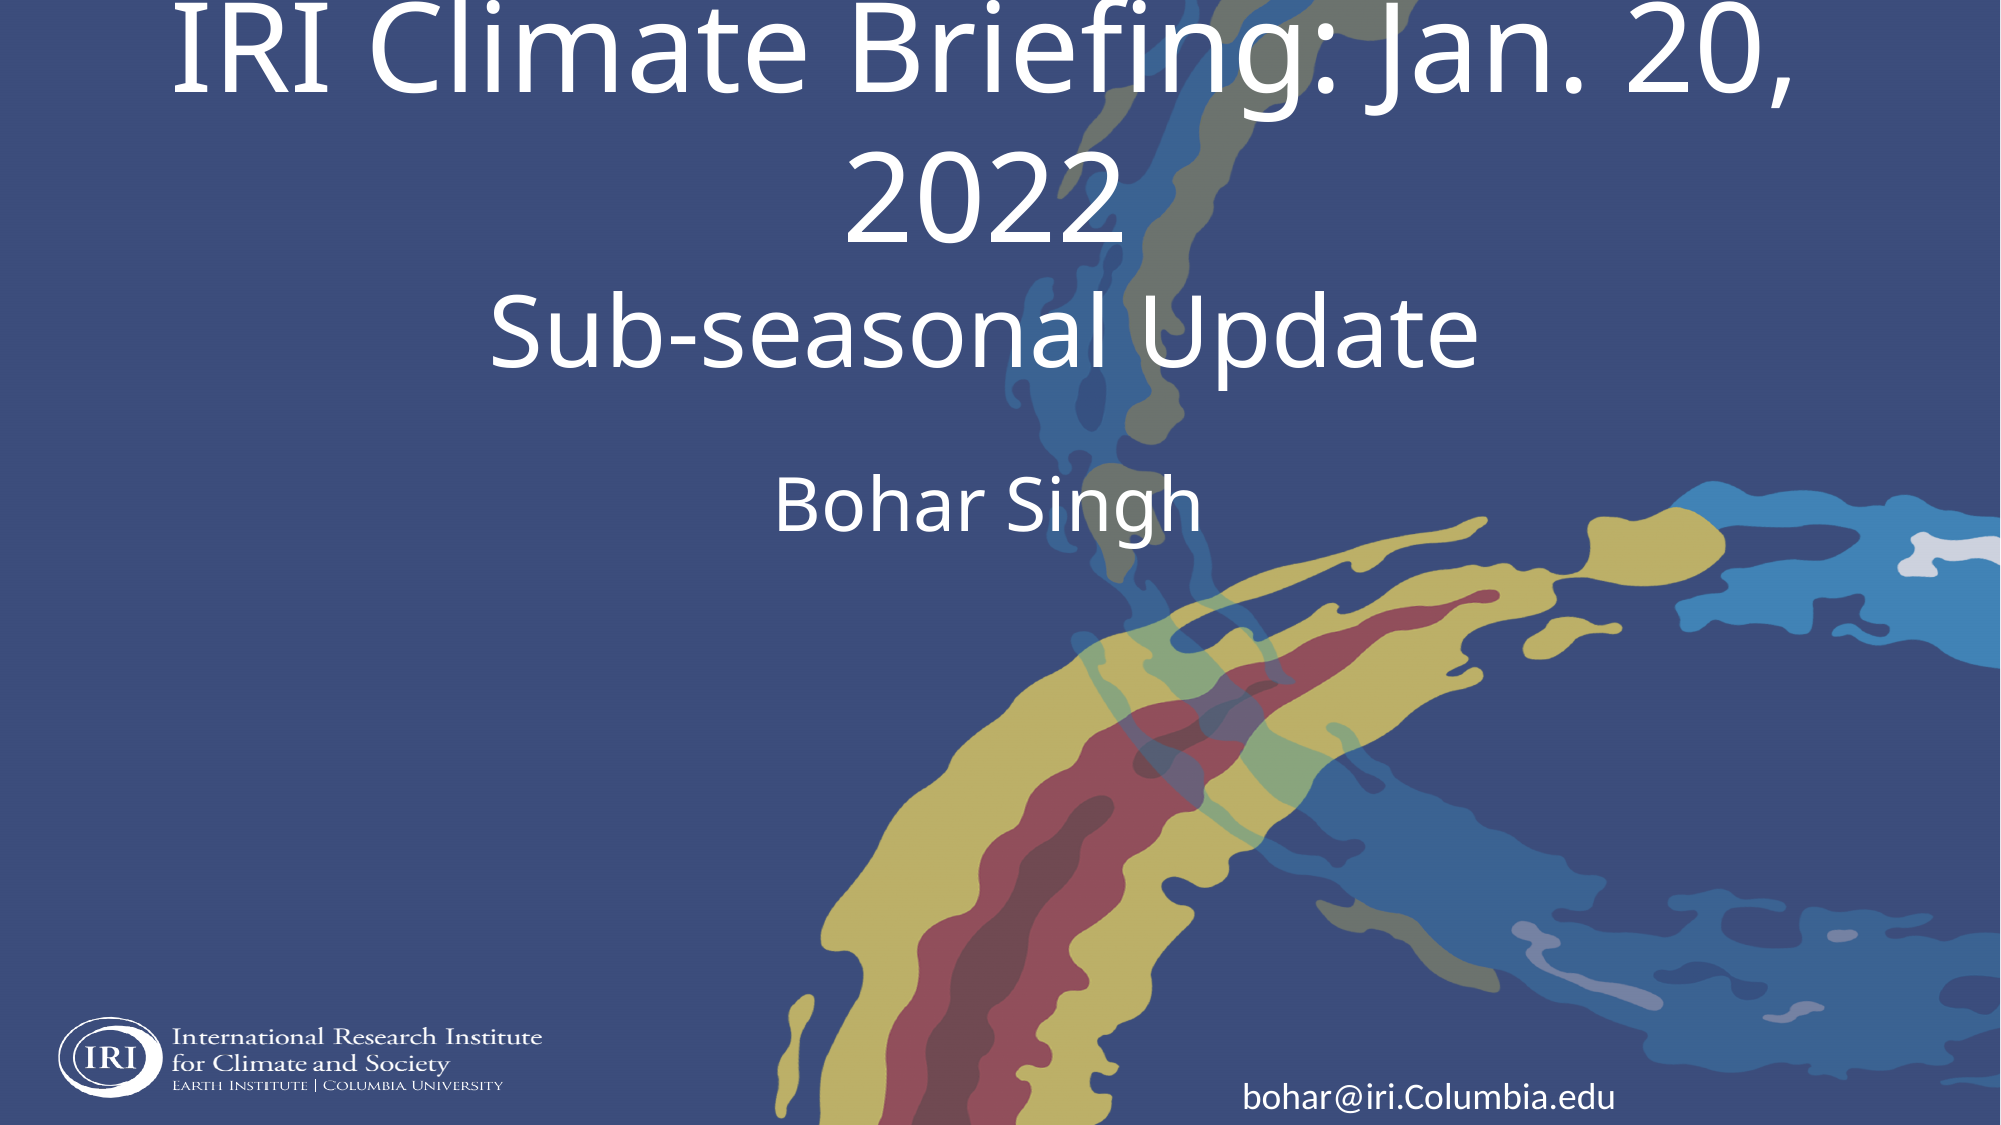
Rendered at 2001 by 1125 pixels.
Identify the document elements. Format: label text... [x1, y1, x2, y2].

picture [0, 0, 2001, 1125]
list Bohar Singh [757, 459, 1225, 563]
text_box IRI Climate Briefing: Jan. 20, 2022 Sub-seasonal Update [41, 28, 1930, 326]
text_box bohar@iri.Columbia.edu [1227, 1064, 1632, 1125]
